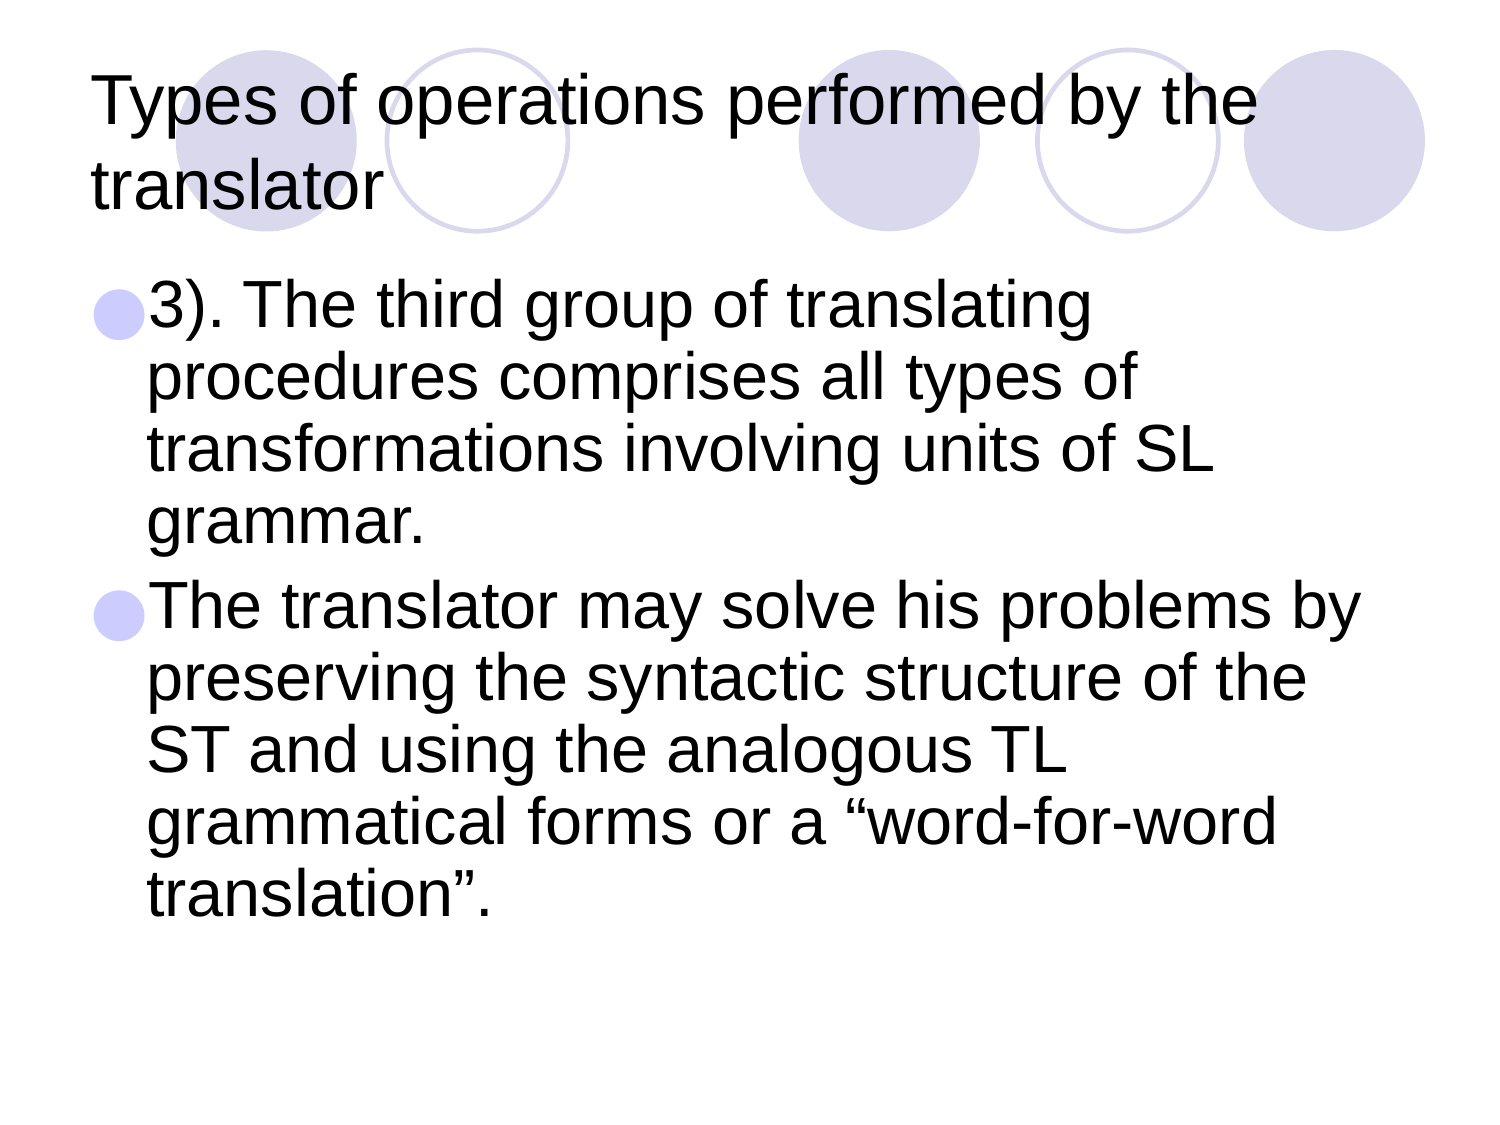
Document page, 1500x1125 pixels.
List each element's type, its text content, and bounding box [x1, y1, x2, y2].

list 3). The third group of translating procedures comprises all types of transformations involving units of SL grammar. The translator may solve his problems by preserving the syntactic structure of the ST and using the analogous TL grammatical forms or a “word-for-word translation”. [75, 262, 1425, 1006]
title Types of operations performed by the translator [75, 45, 1425, 233]
